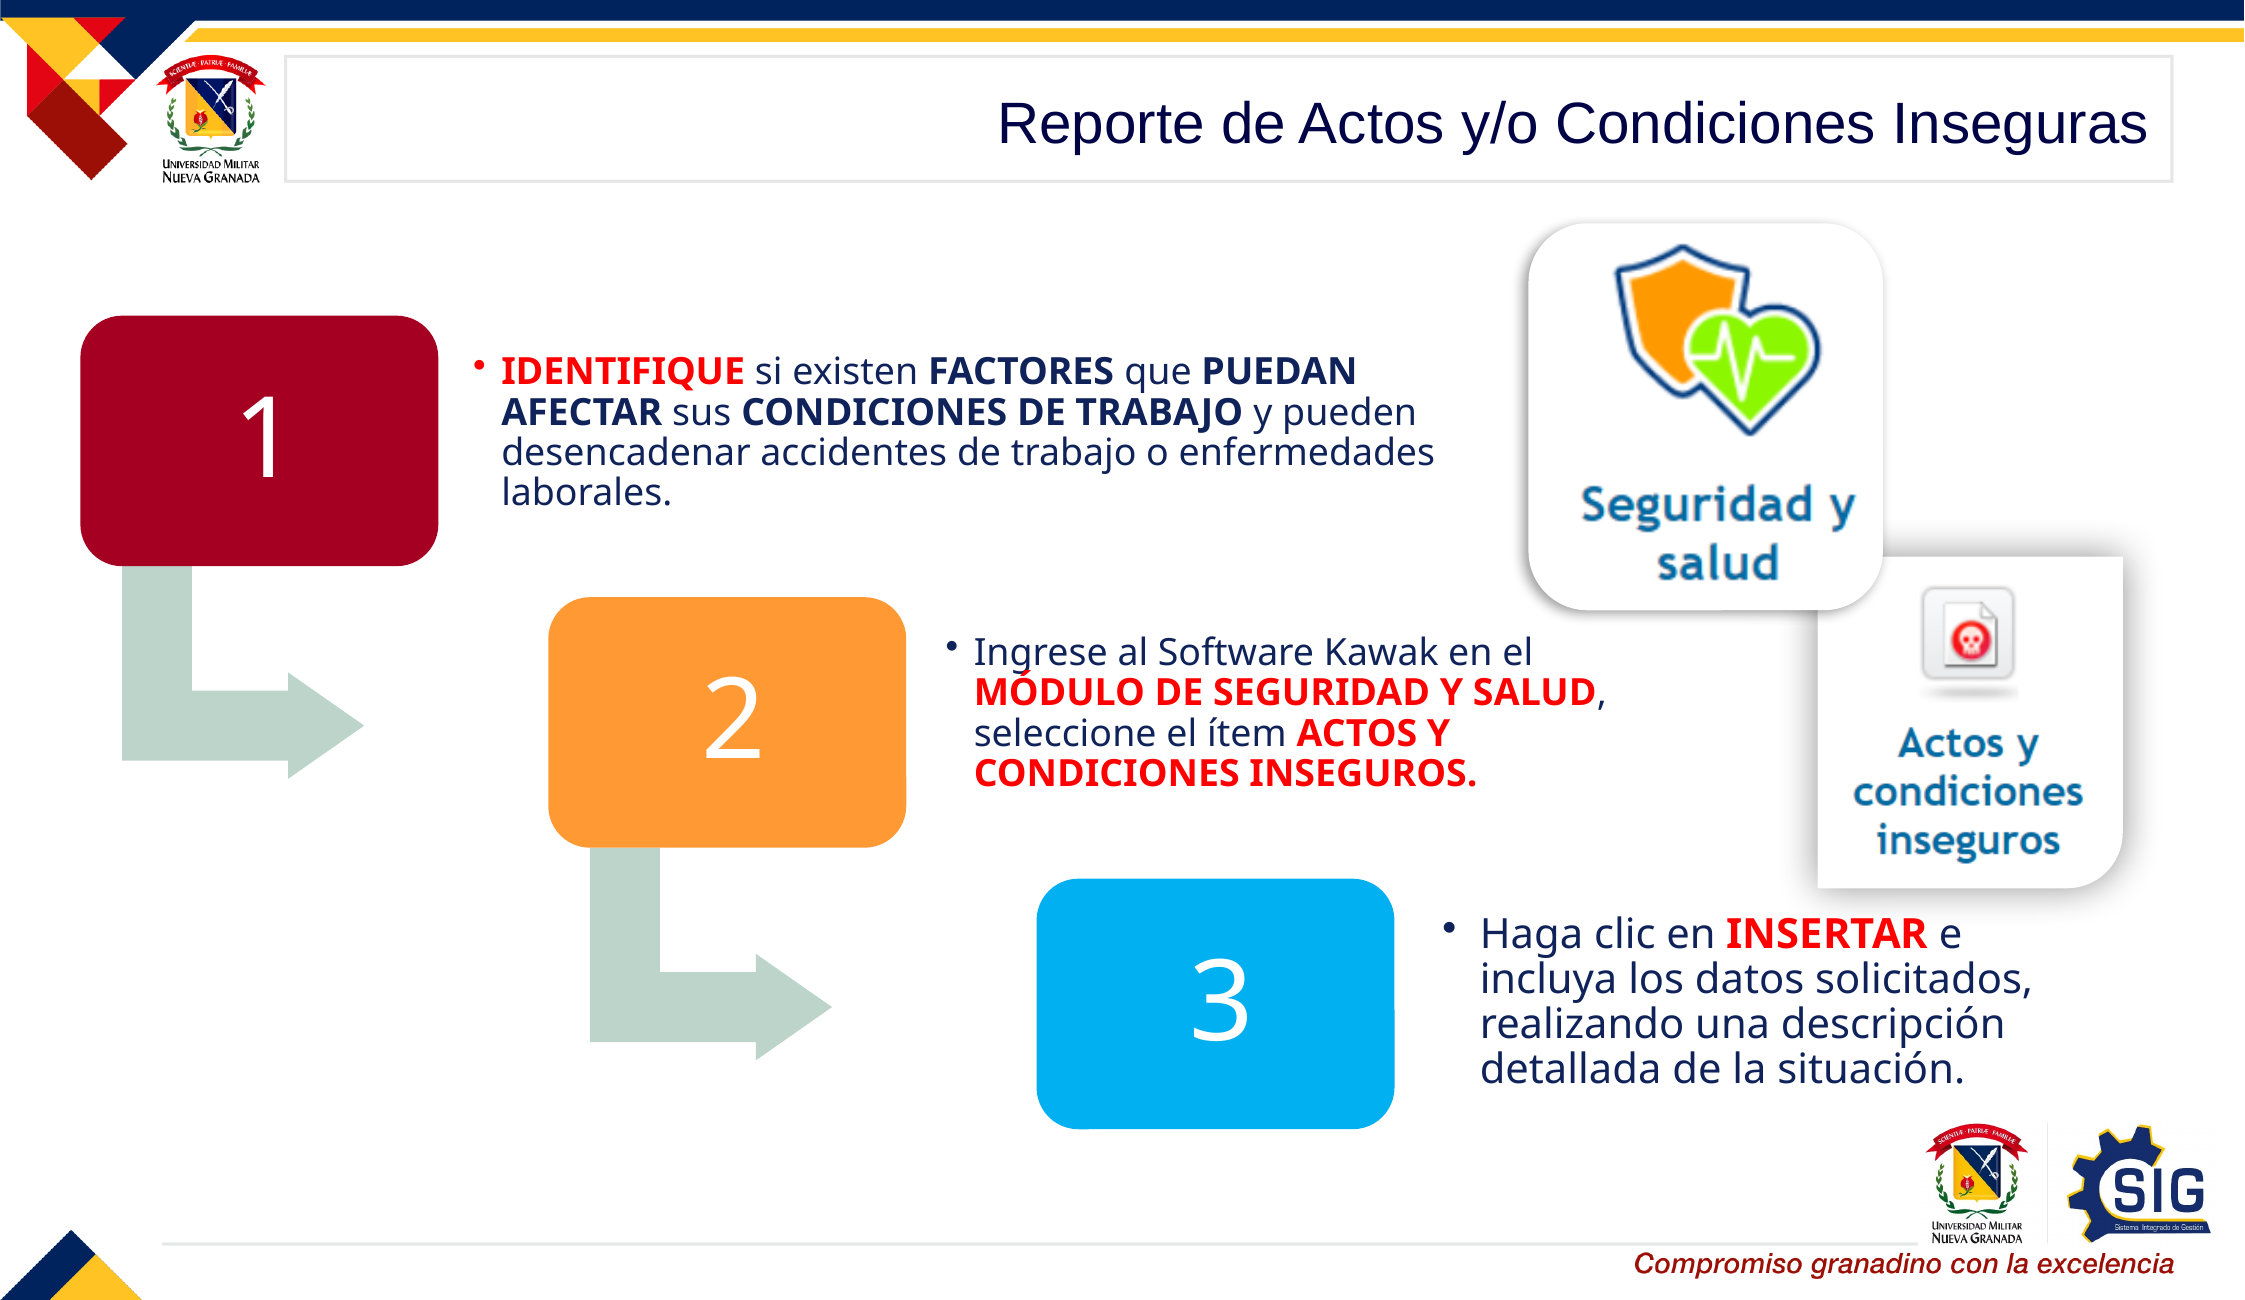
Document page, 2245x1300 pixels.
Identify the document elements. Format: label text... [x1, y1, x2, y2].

title Reporte de Actos y/o Condiciones Inseguras [307, 88, 2151, 157]
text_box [0, 310, 2116, 1134]
picture [0, 0, 2244, 1300]
